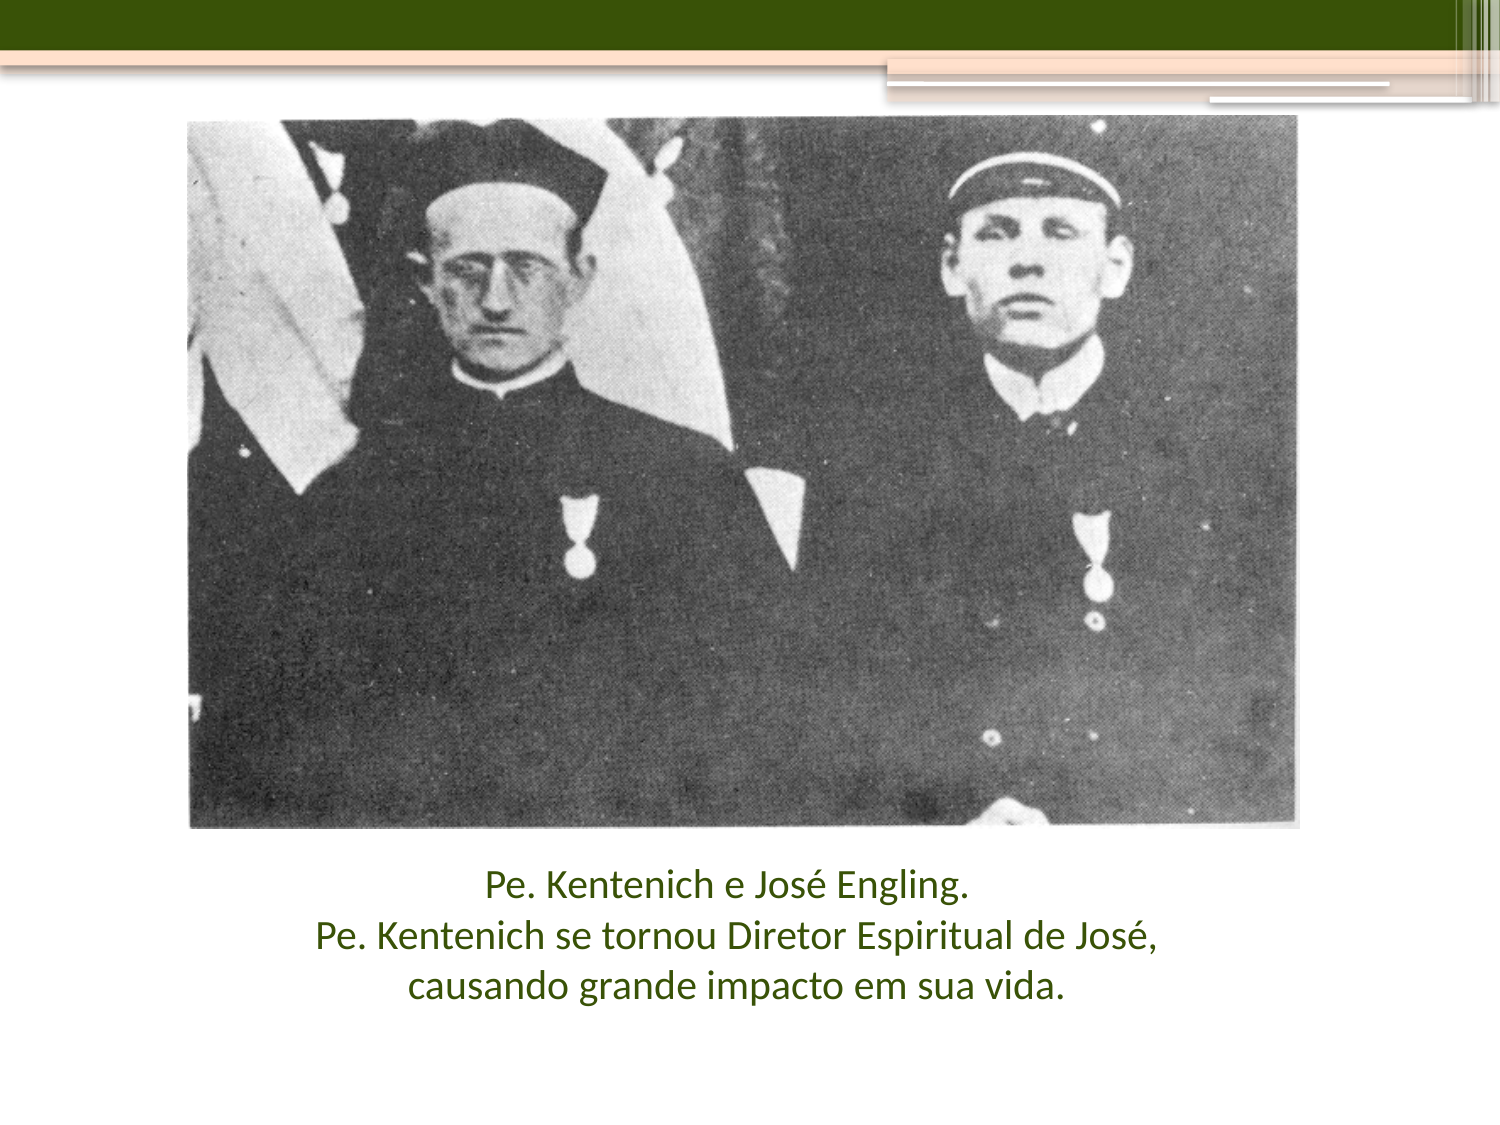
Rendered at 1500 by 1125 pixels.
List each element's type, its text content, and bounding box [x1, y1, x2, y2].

picture [187, 115, 1301, 829]
text_box Pe. Kentenich e José Engling. Pe. Kentenich se tornou Diretor Espiritual de José, causando grande impacto em sua vida. [300, 849, 1174, 1015]
